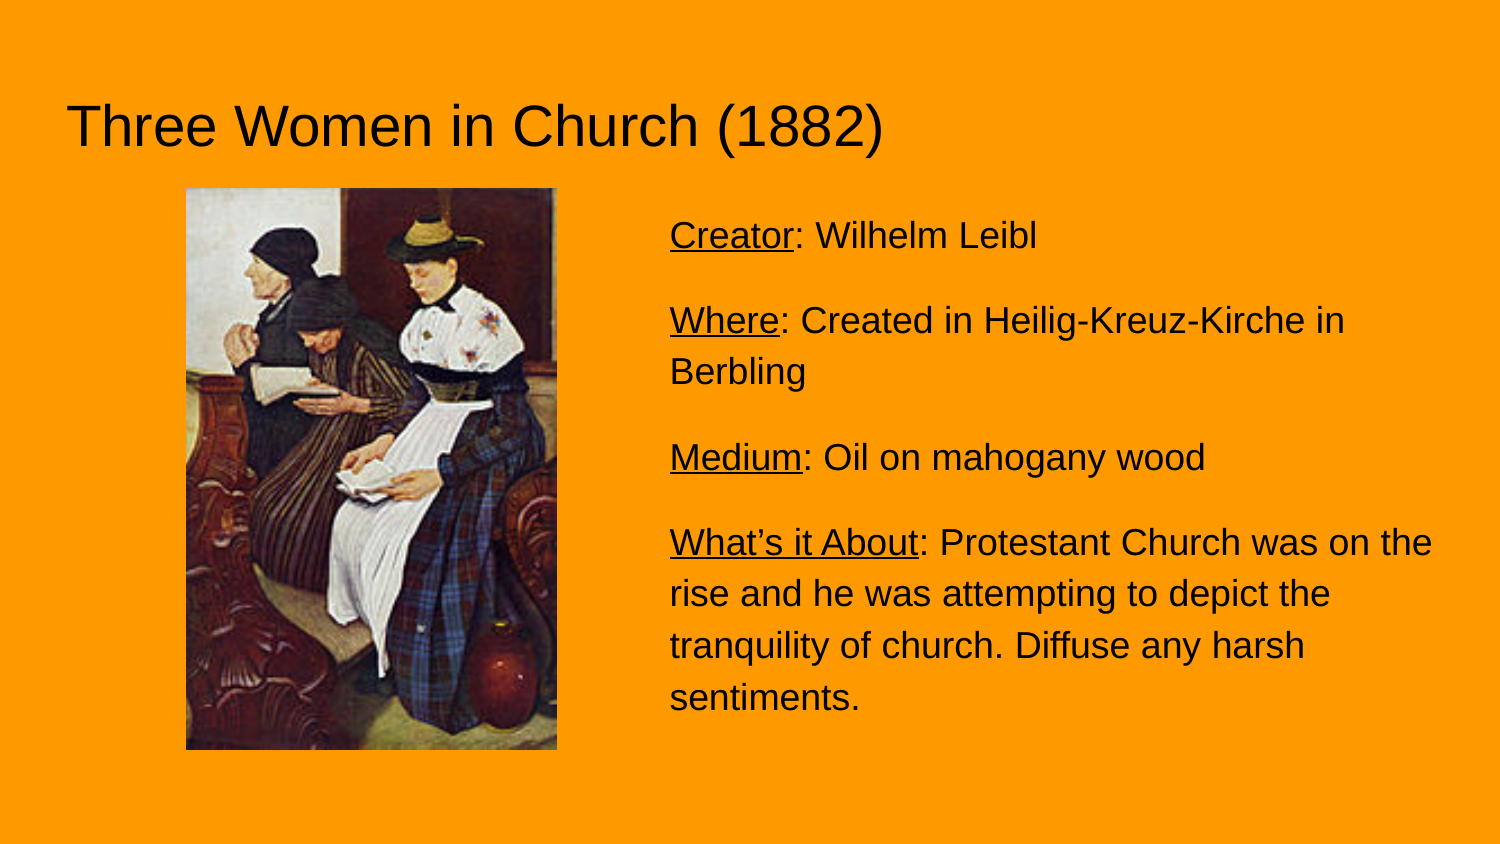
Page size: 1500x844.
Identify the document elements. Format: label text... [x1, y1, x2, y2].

picture [185, 188, 557, 750]
list Creator: Wilhelm Leibl Where: Created in Heilig-Kreuz-Kirche in Berbling Medium: Oil on mahogany wood What’s it About: Protestant Church was on the rise and he was attempting to depict the tranquility of church. Diffuse any harsh sentiments. [654, 189, 1449, 750]
title Three Women in Church (1882) [51, 72, 1449, 167]
